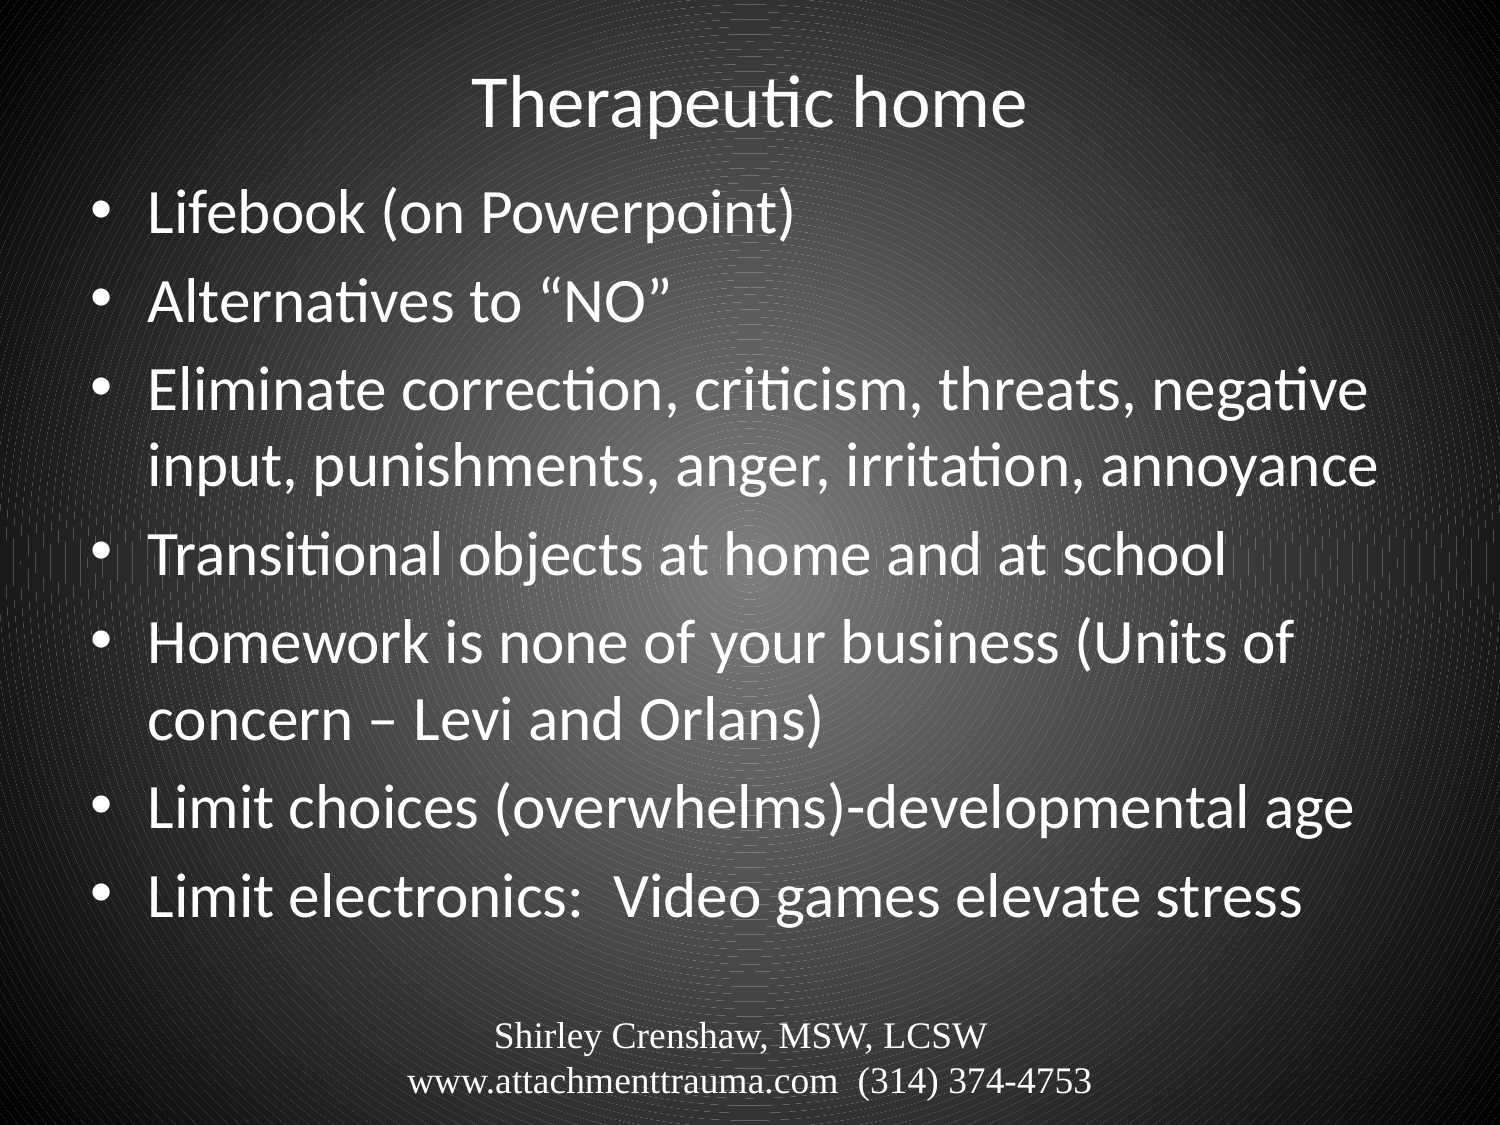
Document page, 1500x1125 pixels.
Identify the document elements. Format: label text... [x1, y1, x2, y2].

title Therapeutic home [75, 45, 1425, 150]
list Lifebook (on Powerpoint) Alternatives to “NO” Eliminate correction, criticism, threats, negative input, punishments, anger, irritation, annoyance Transitional objects at home and at school Homework is none of your business (Units of concern – Levi and Orlans) Limit choices (overwhelms)-developmental age Limit electronics: Video games elevate stress [75, 162, 1425, 980]
footer Shirley Crenshaw, MSW, LCSW www.attachmenttrauma.com (314) 374-4753 [300, 987, 1200, 1125]
